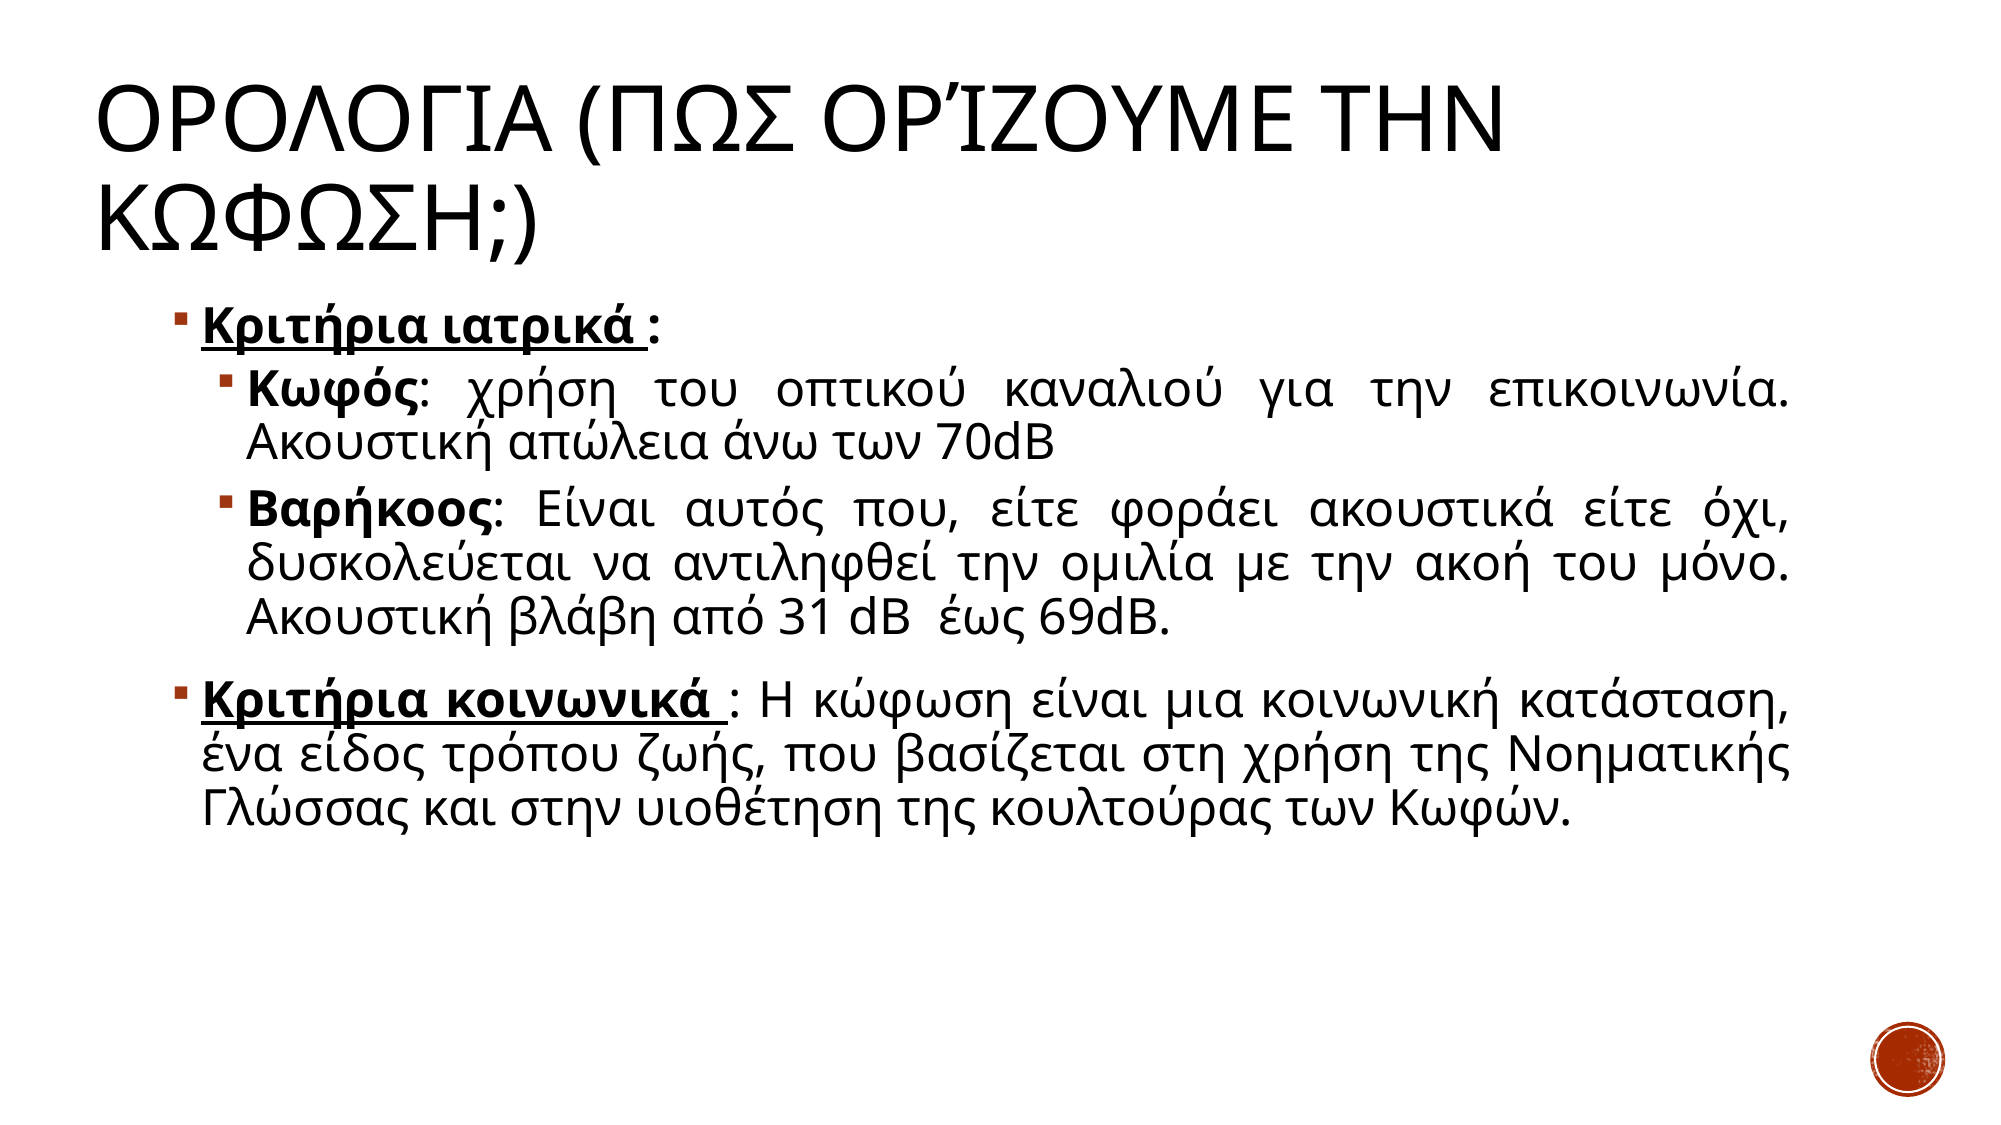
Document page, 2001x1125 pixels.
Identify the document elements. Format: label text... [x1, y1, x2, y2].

list Κριτήρια ιατρικά : Κωφός: χρήση του οπτικού καναλιού για την επικοινωνία. Ακουστική απώλεια άνω των 70dB Βαρήκοος: Είναι αυτός που, είτε φοράει ακουστικά είτε όχι, δυσκολεύεται να αντιληφθεί την ομιλία με την ακοή του μόνο. Ακουστική βλάβη από 31 dB έως 69dB. Κριτήρια κοινωνικά : Η κώφωση είναι μια κοινωνική κατάσταση, ένα είδος τρόπου ζωής, που βασίζεται στη χρήση της Νοηματικής Γλώσσας και στην υιοθέτηση της κουλτούρας των Κωφών. [156, 292, 1807, 958]
title Ορολογια (πως ορίζουμε την κωφωση;) [78, 46, 1860, 296]
